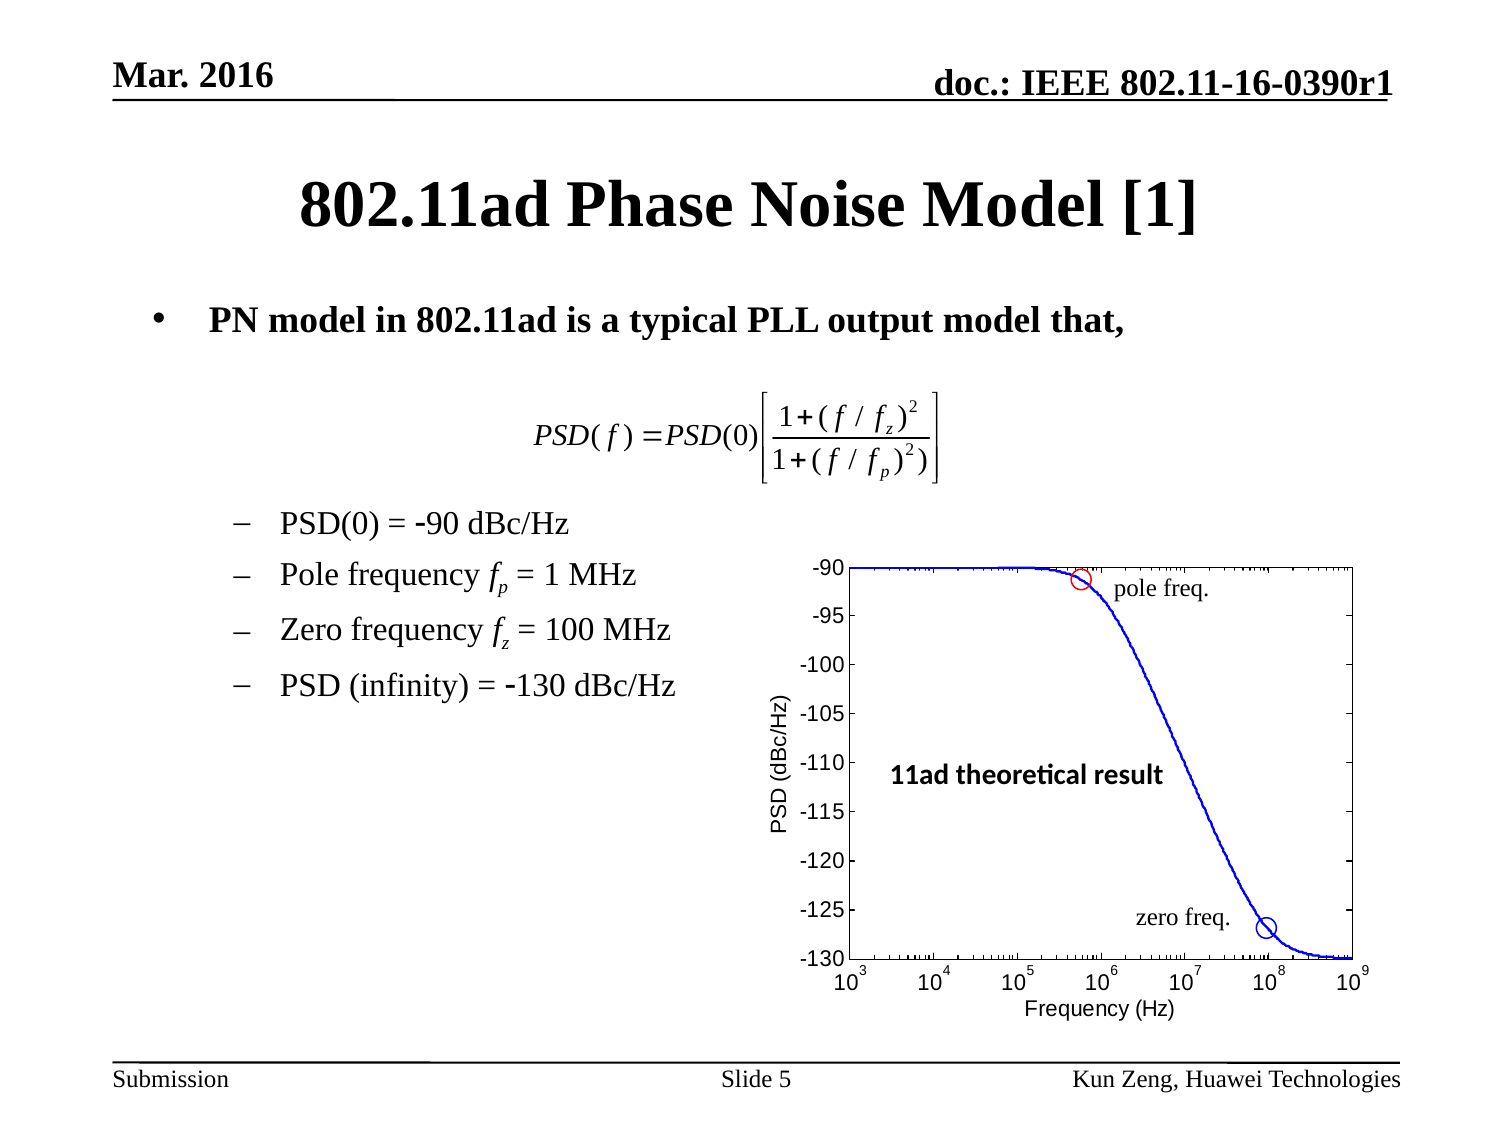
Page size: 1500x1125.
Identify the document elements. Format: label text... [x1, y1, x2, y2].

title 802.11ad Phase Noise Model [1] [112, 112, 1388, 288]
text_box PN model in 802.11ad is a typical PLL output model that, PSD(0) = -90 dBc/Hz Pole frequency fp = 1 MHz Zero frequency fz = 100 MHz PSD (infinity) = -130 dBc/Hz [137, 287, 1413, 750]
text_box Mar. 2016 [112, 49, 491, 95]
footer Kun Zeng, Huawei Technologies [902, 1061, 1402, 1093]
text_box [762, 530, 1415, 1026]
slide_number Slide 5 [712, 1061, 800, 1123]
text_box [527, 387, 951, 490]
